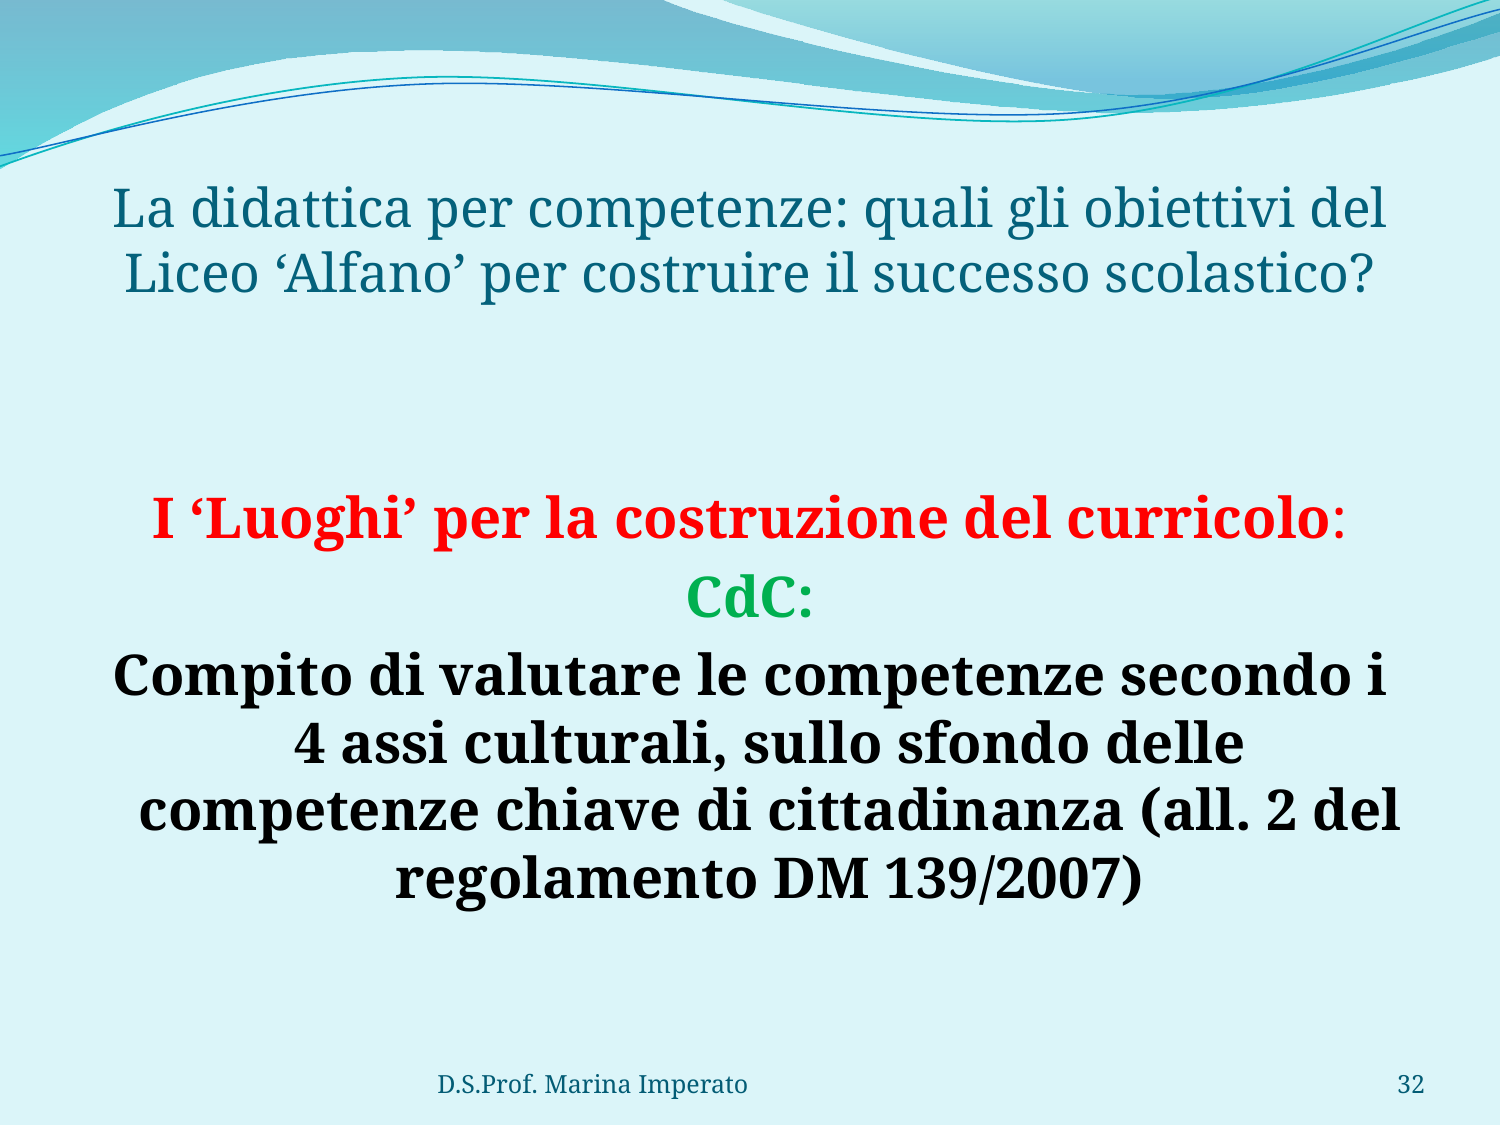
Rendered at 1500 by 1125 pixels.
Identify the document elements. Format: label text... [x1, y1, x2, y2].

title La didattica per competenze: quali gli obiettivi del Liceo ‘Alfano’ per costruire il successo scolastico? [75, 115, 1425, 303]
list I ‘Luoghi’ per la costruzione del curricolo: CdC: Compito di valutare le competenze secondo i 4 assi culturali, sullo sfondo delle competenze chiave di cittadinanza (all. 2 del regolamento DM 139/2007) [75, 317, 1425, 1038]
slide_number 32 [1299, 1042, 1425, 1103]
footer D.S.Prof. Marina Imperato [437, 1042, 988, 1103]
